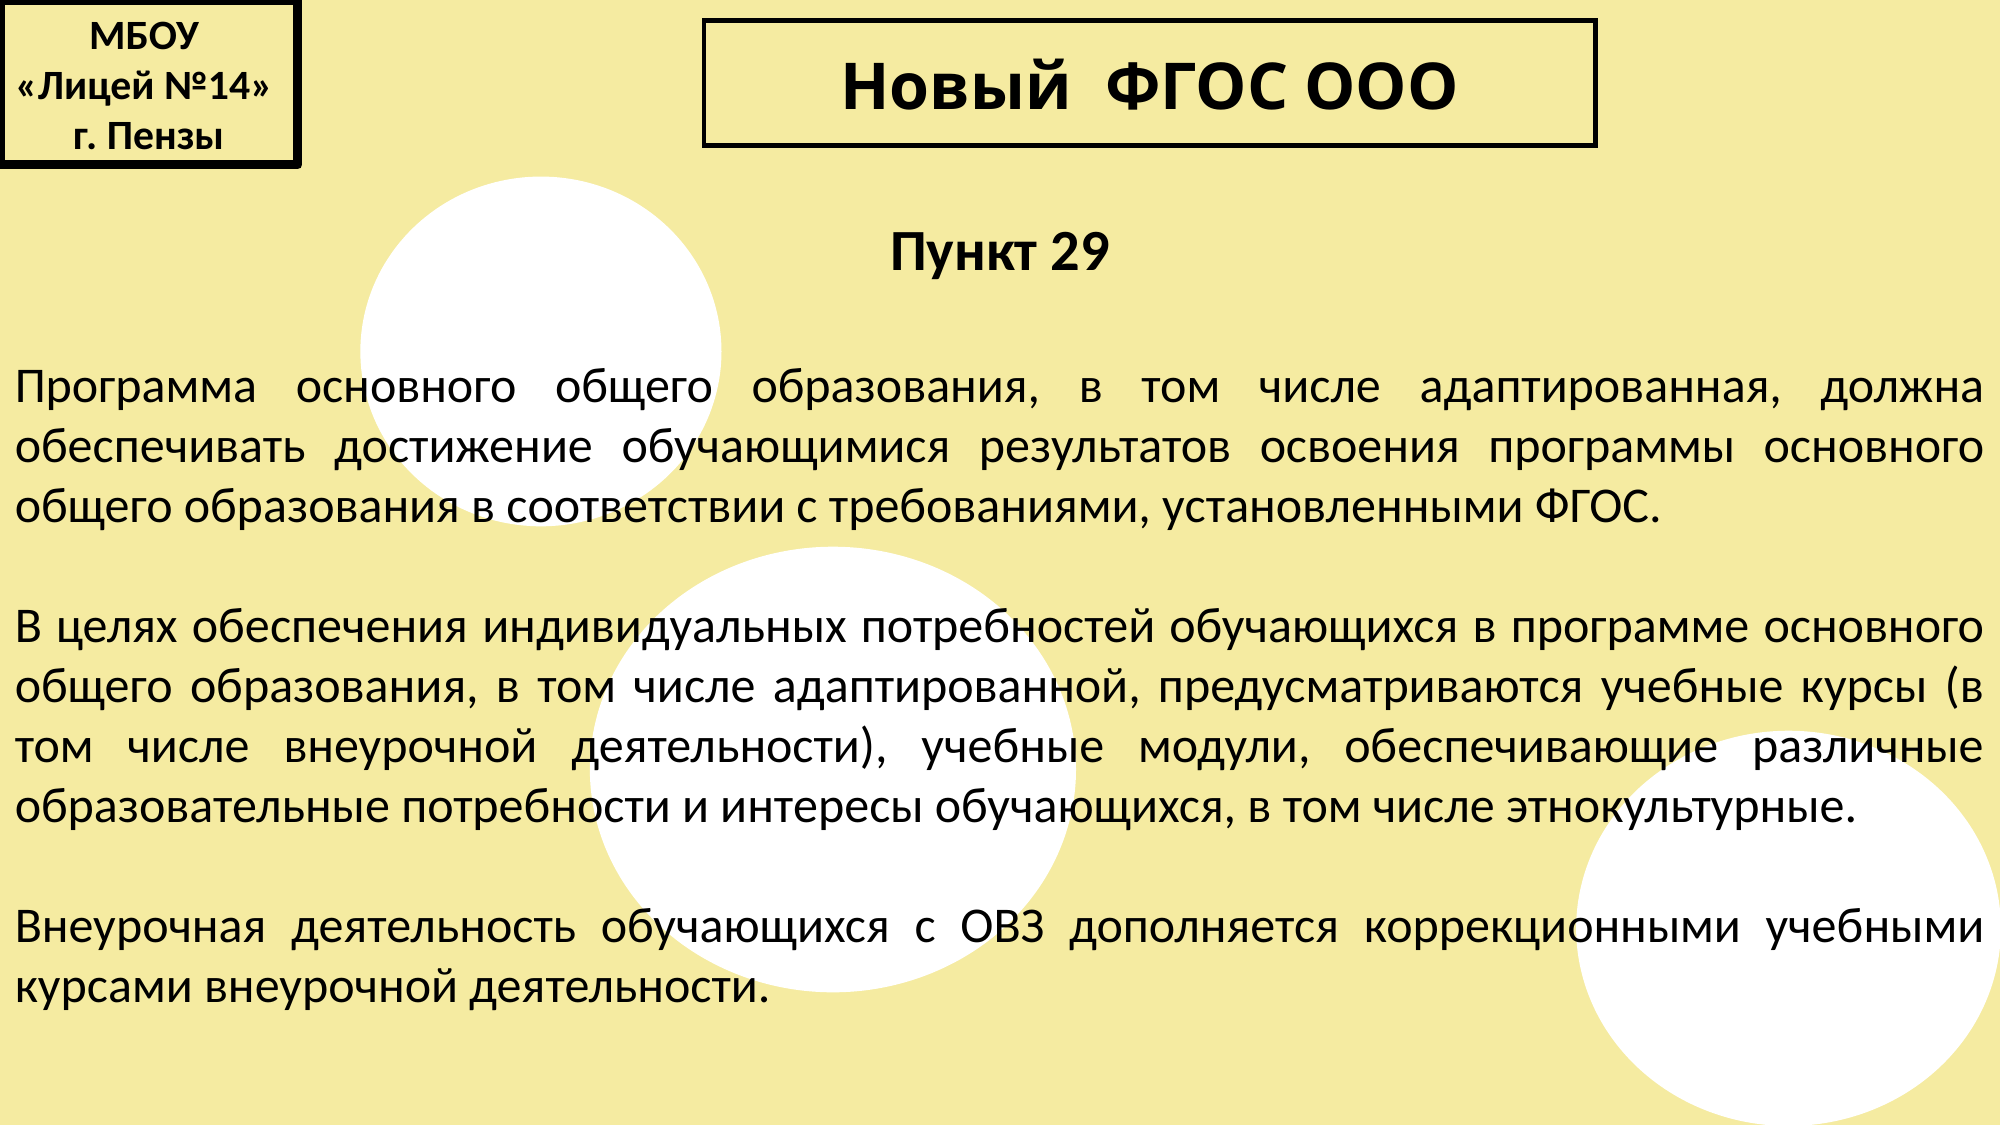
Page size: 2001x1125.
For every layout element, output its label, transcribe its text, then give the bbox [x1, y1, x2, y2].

text_box [1600, 1020, 1977, 1125]
text_box Пункт 29 Программа основного общего образования, в том числе адаптированная, должна обеспечивать достижение обучающимися результатов освоения программы основного общего образования в соответствии с требованиями, установленными ФГОС. В целях обеспечения индивидуальных потребностей обучающихся в программе основного общего образования, в том числе адаптированной, предусматриваются учебные курсы (в том числе внеурочной деятельности), учебные модули, обеспечивающие различные образовательные потребности и интересы обучающихся, в том числе этнокультурные. Внеурочная деятельность обучающихся с ОВЗ дополняется коррекционными учебными курсами внеурочной деятельности. [0, 205, 2000, 1020]
text_box [442, 176, 640, 205]
text_box Новый ФГОС ООО [703, 20, 1596, 146]
text_box МБОУ «Лицей №14» г. Пензы [0, 0, 298, 165]
